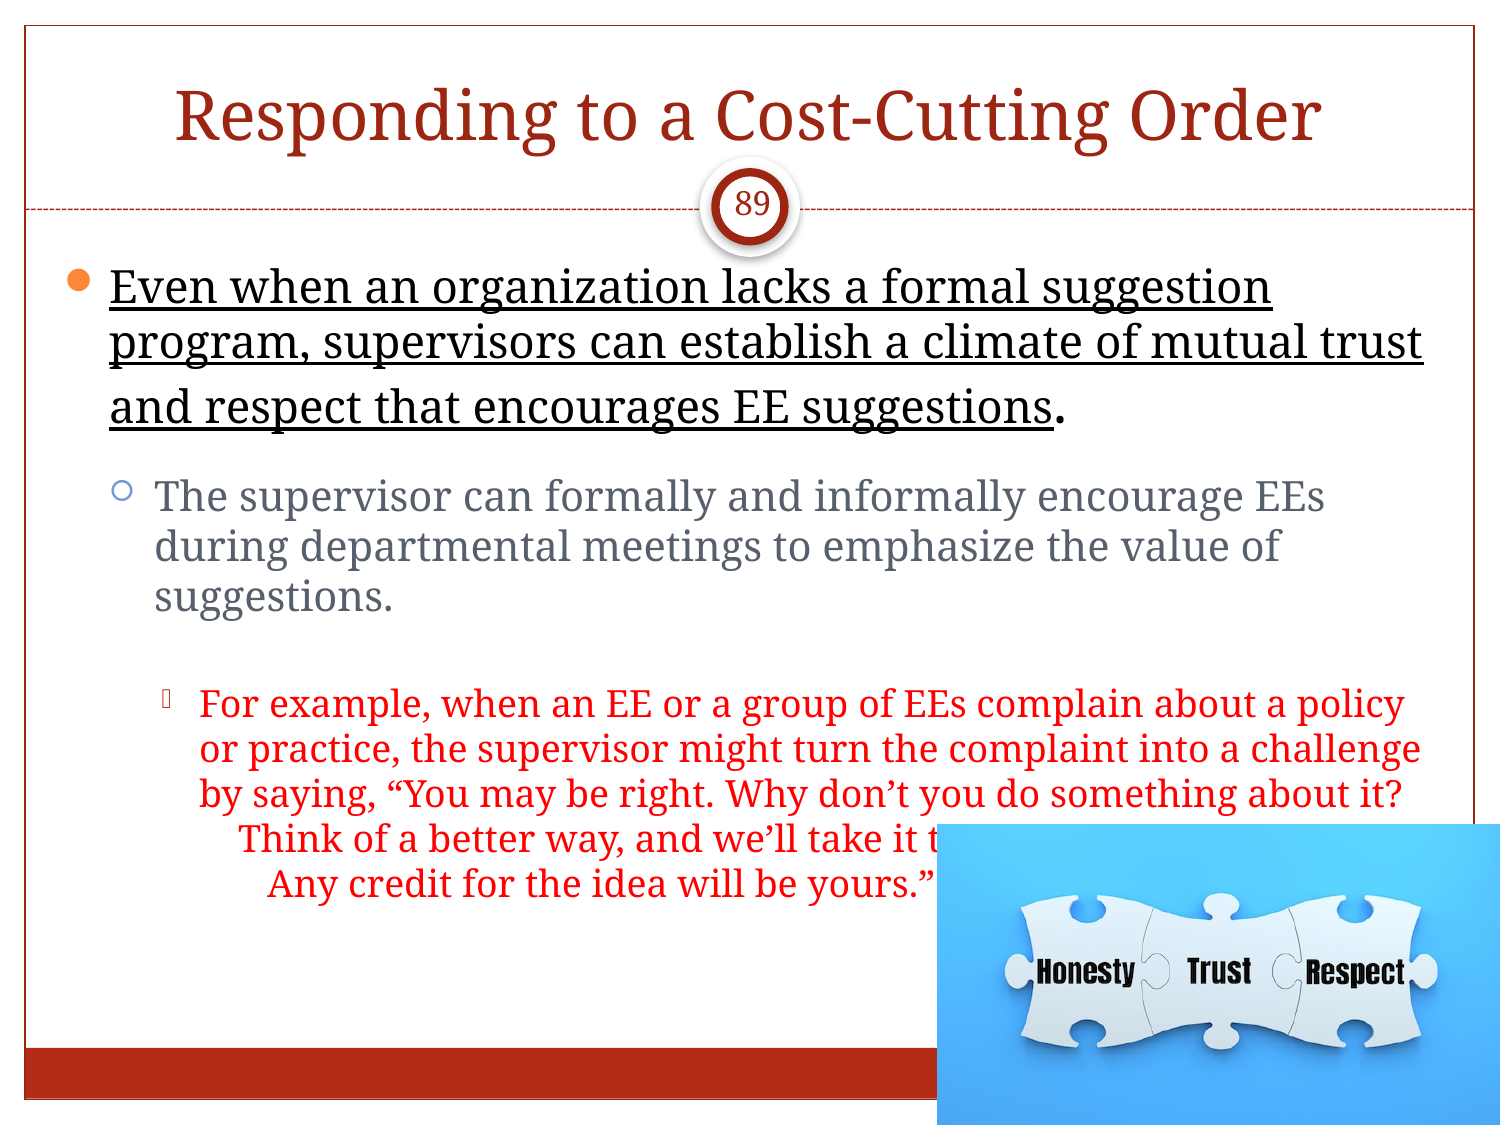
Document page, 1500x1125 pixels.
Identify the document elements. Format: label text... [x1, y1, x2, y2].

title Responding to a Cost-Cutting Order [49, 37, 1450, 162]
list Even when an organization lacks a formal suggestion program, supervisors can establish a climate of mutual trust and respect that encourages EE suggestions. The supervisor can formally and informally encourage EEs during departmental meetings to emphasize the value of suggestions. For example, when an EE or a group of EEs complain about a policy or practice, the supervisor might turn the complaint into a challenge by saying, “You may be right. Why don’t you do something about it? Think of a better way, and we’ll take it to management. Any credit for the idea will be yours.” [49, 250, 1445, 1001]
picture [937, 824, 1500, 1125]
slide_number 89 [715, 168, 791, 241]
